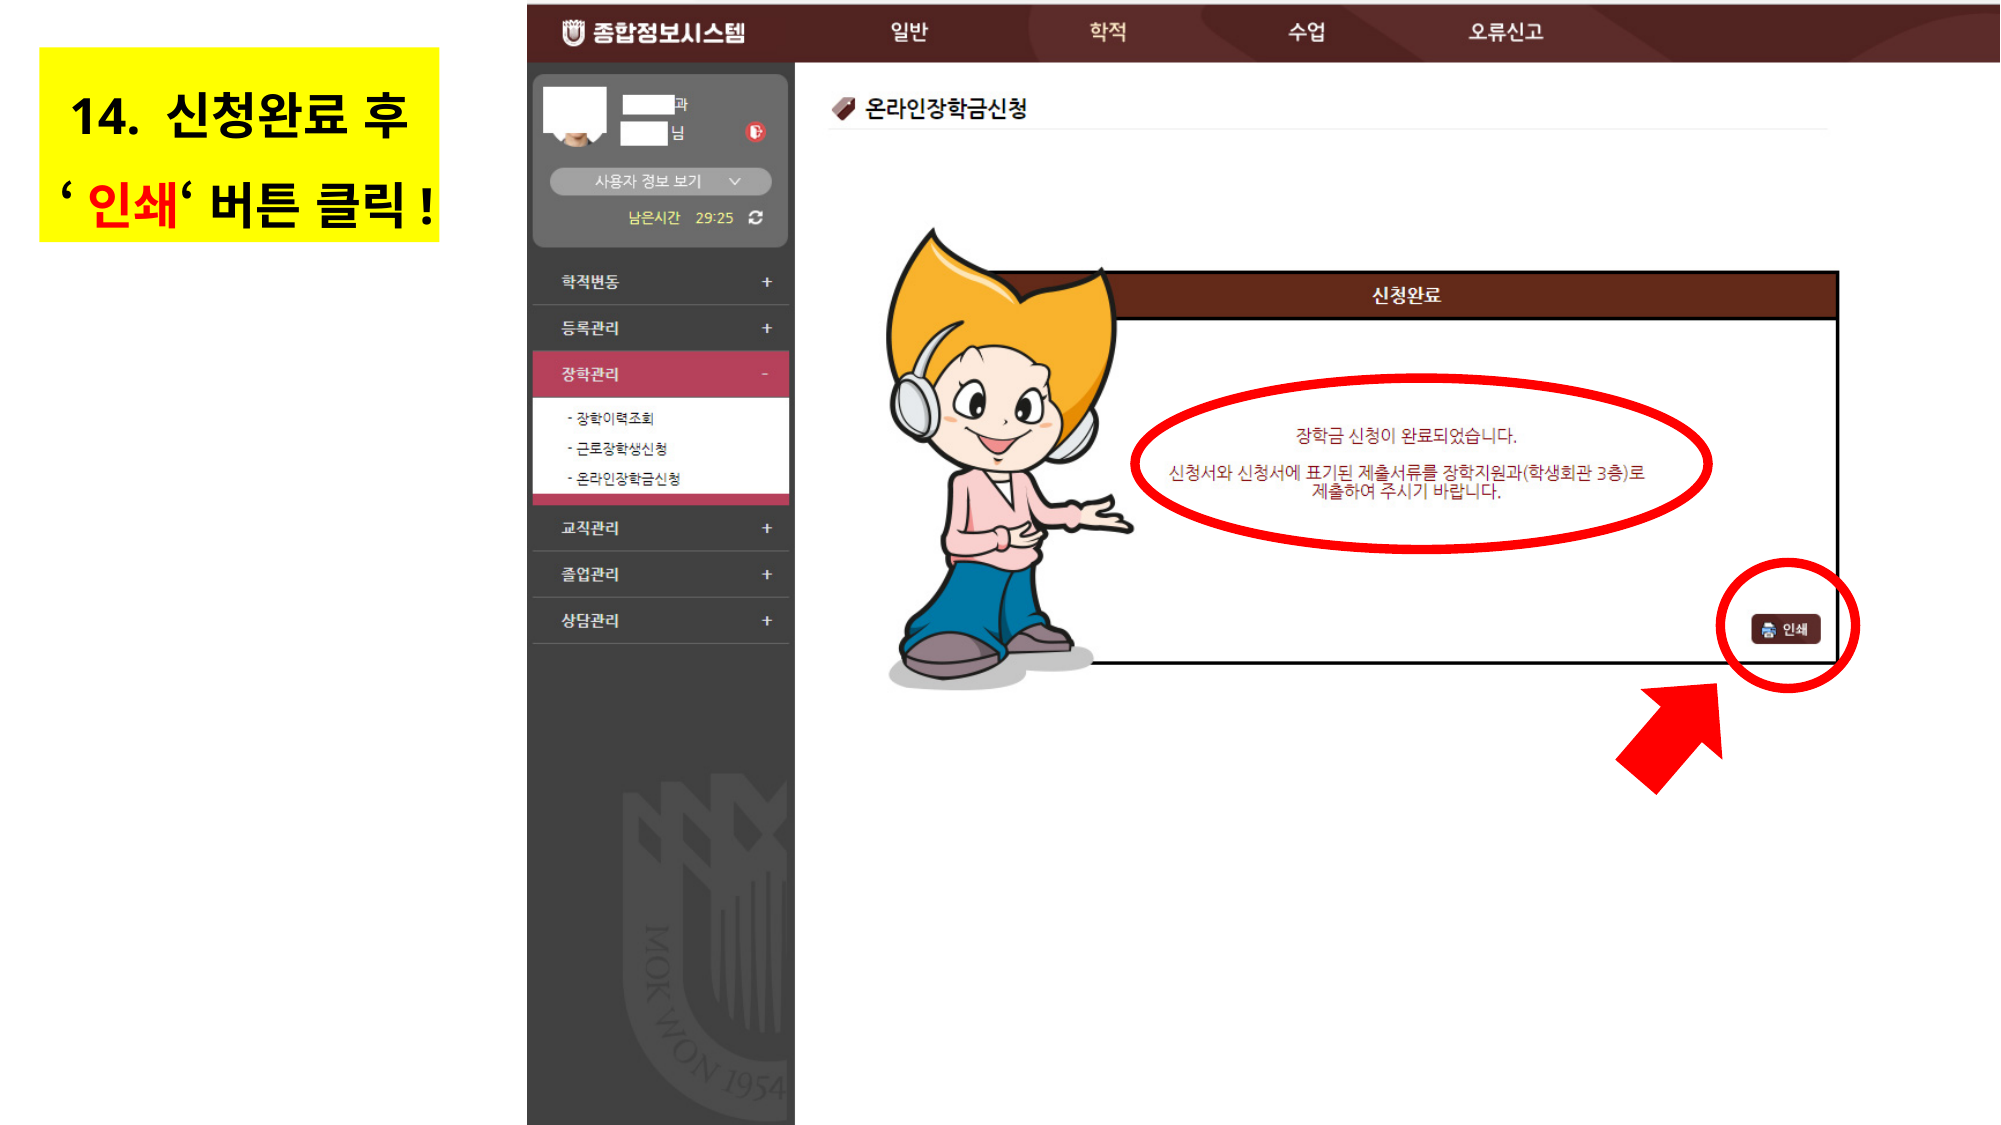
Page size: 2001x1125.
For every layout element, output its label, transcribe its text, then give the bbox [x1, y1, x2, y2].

picture [527, 0, 2000, 1125]
text_box 14. 신청완료 후 ‘인쇄‘ 버튼 클릭! [39, 47, 440, 243]
